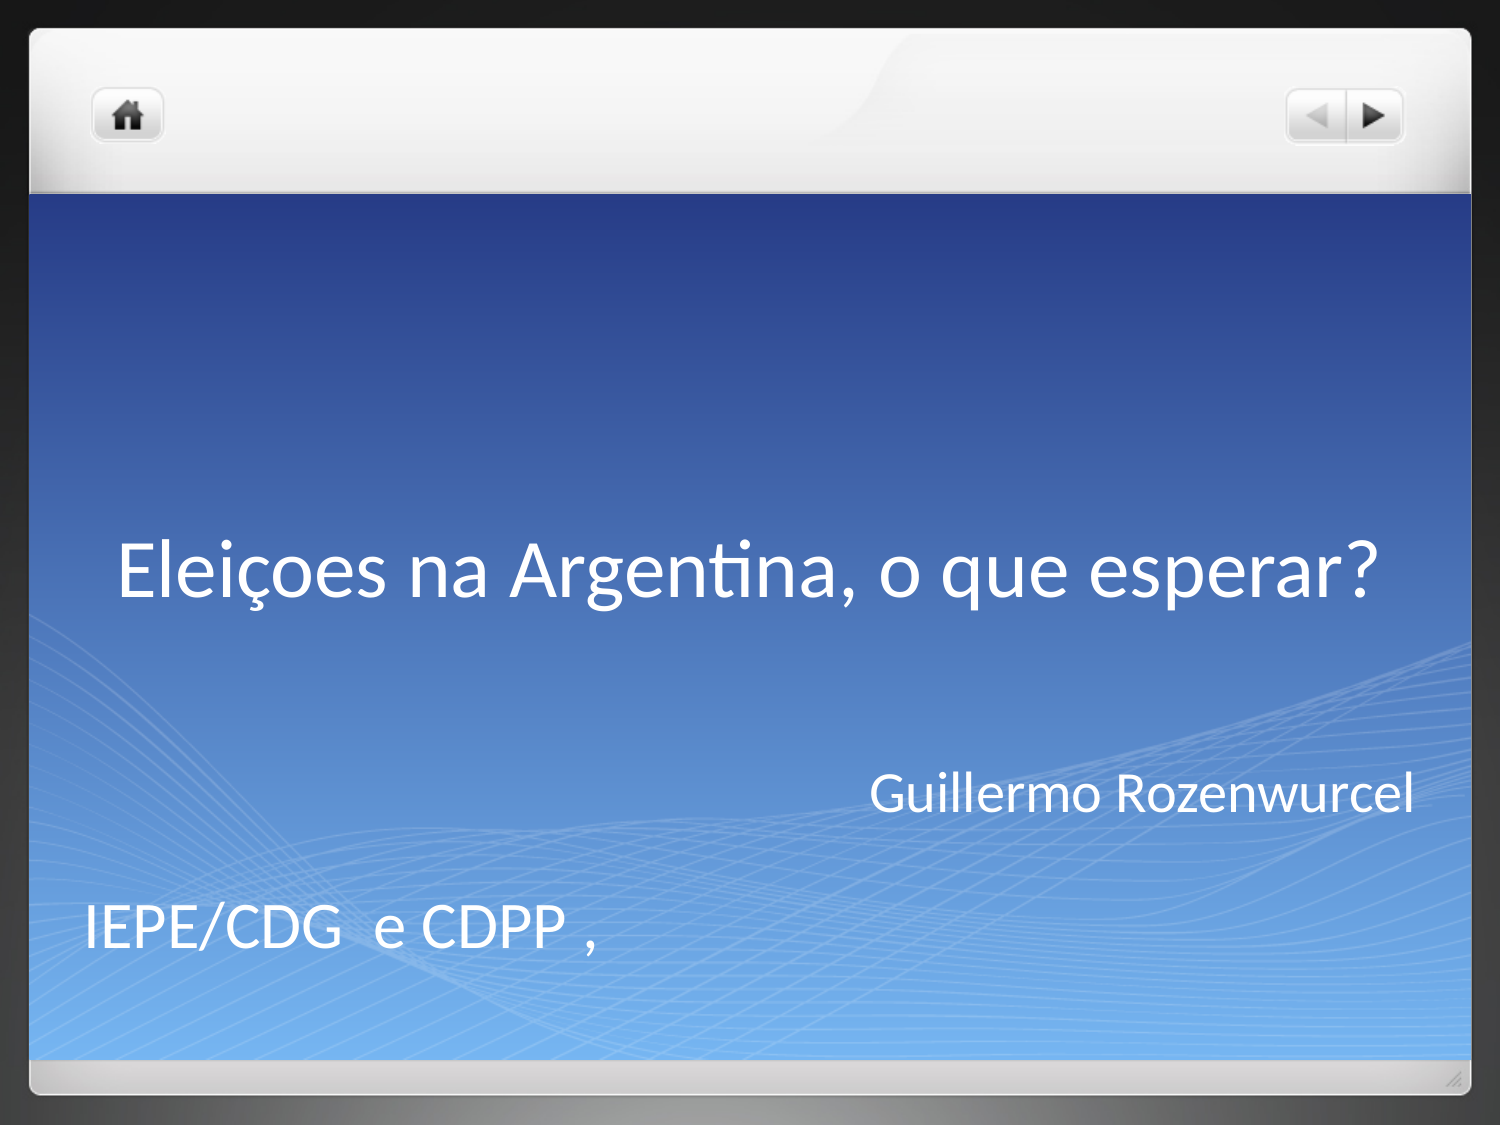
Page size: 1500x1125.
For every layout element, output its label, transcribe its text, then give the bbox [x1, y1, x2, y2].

subtitle Guillermo Rozenwurcel IEPE/CDG e CDPP , [68, 747, 1432, 982]
title Eleiçoes na Argentina, o que esperar? [68, 355, 1432, 622]
picture [0, 0, 1500, 1125]
